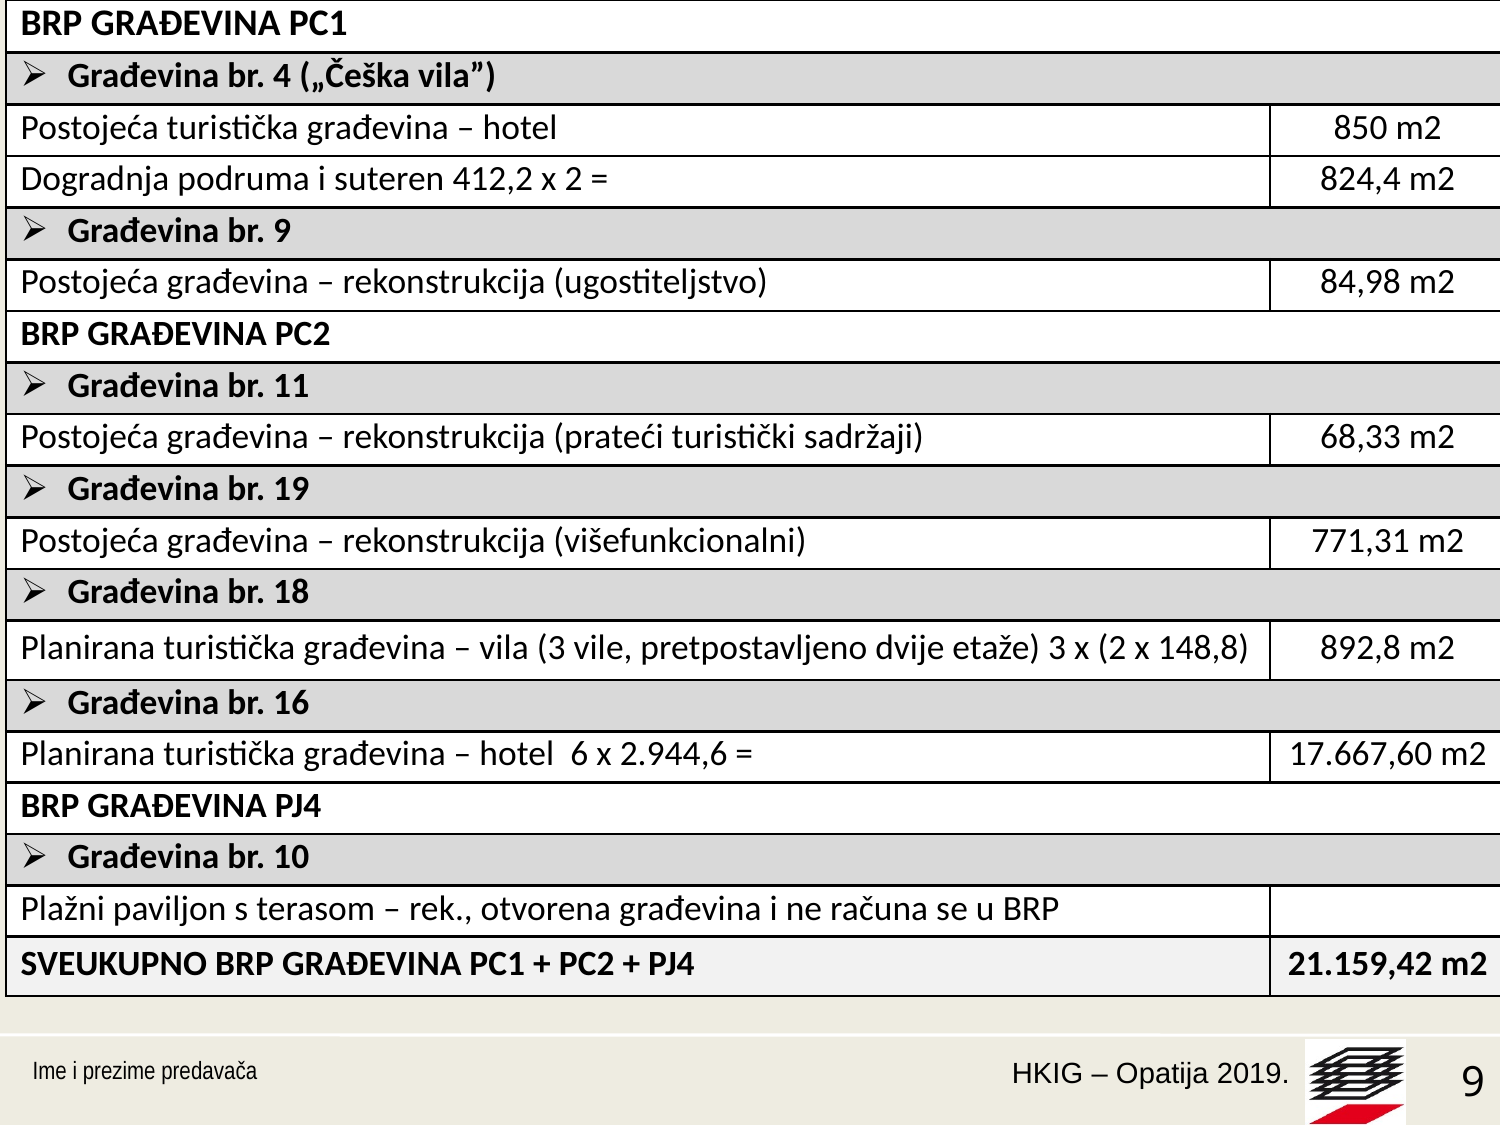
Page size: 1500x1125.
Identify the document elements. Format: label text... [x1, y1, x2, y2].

table_cell 84,98 m2 [1271, 261, 1500, 310]
table_cell Građevina br. 19 [7, 467, 1500, 516]
table_cell Građevina br. 11 [7, 364, 1500, 413]
table_cell [1271, 887, 1500, 935]
table_cell 824,4 m2 [1271, 157, 1500, 206]
table_cell Građevina br. 16 [7, 681, 1500, 730]
slide_number Ime i prezime predavača [17, 1046, 999, 1125]
table_cell 17.667,60 m2 [1271, 733, 1500, 781]
table_cell Građevina br. 10 [7, 835, 1500, 884]
table_cell Planirana turistička građevina – hotel 6 x 2.944,6 = [7, 733, 1269, 781]
table_cell 68,33 m2 [1271, 415, 1500, 464]
table_cell Postojeća građevina – rekonstrukcija (ugostiteljstvo) [7, 261, 1269, 310]
table_cell Postojeća građevina – rekonstrukcija (prateći turistički sadržaji) [7, 415, 1269, 464]
picture [1305, 1039, 1406, 1125]
table_cell 892,8 m2 [1271, 622, 1500, 679]
table_cell Postojeća turistička građevina – hotel [7, 106, 1269, 155]
table_cell BRP GRAĐEVINA PJ4 [7, 784, 1500, 833]
table_cell Građevina br. 18 [7, 570, 1500, 619]
table_cell Plažni paviljon s terasom – rek., otvorena građevina i ne računa se u BRP [7, 887, 1269, 935]
table_cell 771,31 m2 [1271, 519, 1500, 568]
table_cell Građevina br. 9 [7, 209, 1500, 258]
table_cell SVEUKUPNO BRP GRAĐEVINA PC1 + PC2 + PJ4 [7, 938, 1269, 995]
table_cell BRP GRAĐEVINA PC2 [7, 312, 1500, 361]
table_cell Postojeća građevina – rekonstrukcija (višefunkcionalni) [7, 519, 1269, 568]
table_cell 21.159,42 m2 [1271, 938, 1500, 995]
table_cell Građevina br. 4 („Češka vila”) [7, 54, 1500, 103]
table_cell Dogradnja podruma i suteren 412,2 x 2 = [7, 157, 1269, 206]
table_cell Planirana turistička građevina – vila (3 vile, pretpostavljeno dvije etaže) 3 x (2 x 148,8) [7, 622, 1269, 679]
table_cell 850 m2 [1271, 106, 1500, 155]
slide_number 9 [1316, 1046, 1500, 1125]
table_header BRP GRAĐEVINA PC1 [7, 1, 1500, 51]
